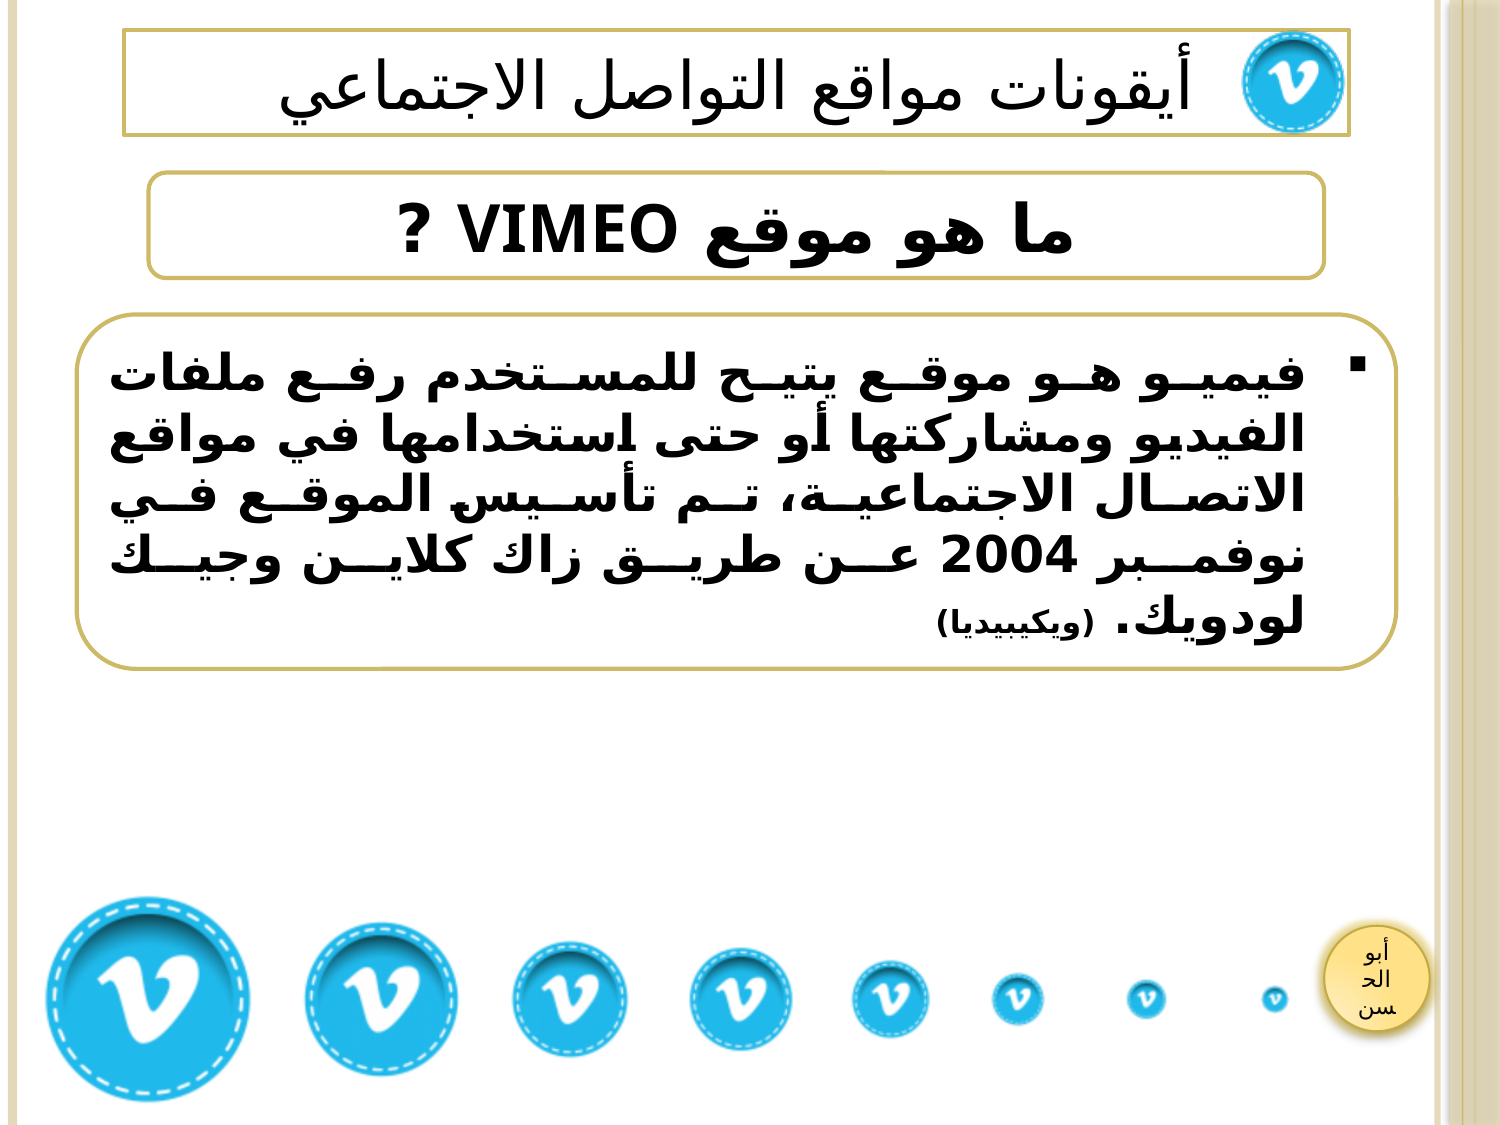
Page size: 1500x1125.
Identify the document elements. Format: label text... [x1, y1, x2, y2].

picture [1236, 25, 1351, 140]
picture [28, 880, 1294, 1106]
text_box ما هو موقع Vimeo ? [146, 170, 1327, 281]
title أيقونات مواقع التواصل الاجتماعي [122, 28, 1231, 137]
text_box أبو الحسن [1324, 925, 1430, 1032]
text_box فيميو هو موقع يتيح للمستخدم رفع ملفات الفيديو ومشاركتها أو حتى استخدامها في مواقع الاتصال الاجتماعية، تم تأسيس الموقع في نوفمبر 2004 عن طريق زاك كلاين وجيك لودويك. (ويكيبيديا) [74, 312, 1399, 671]
